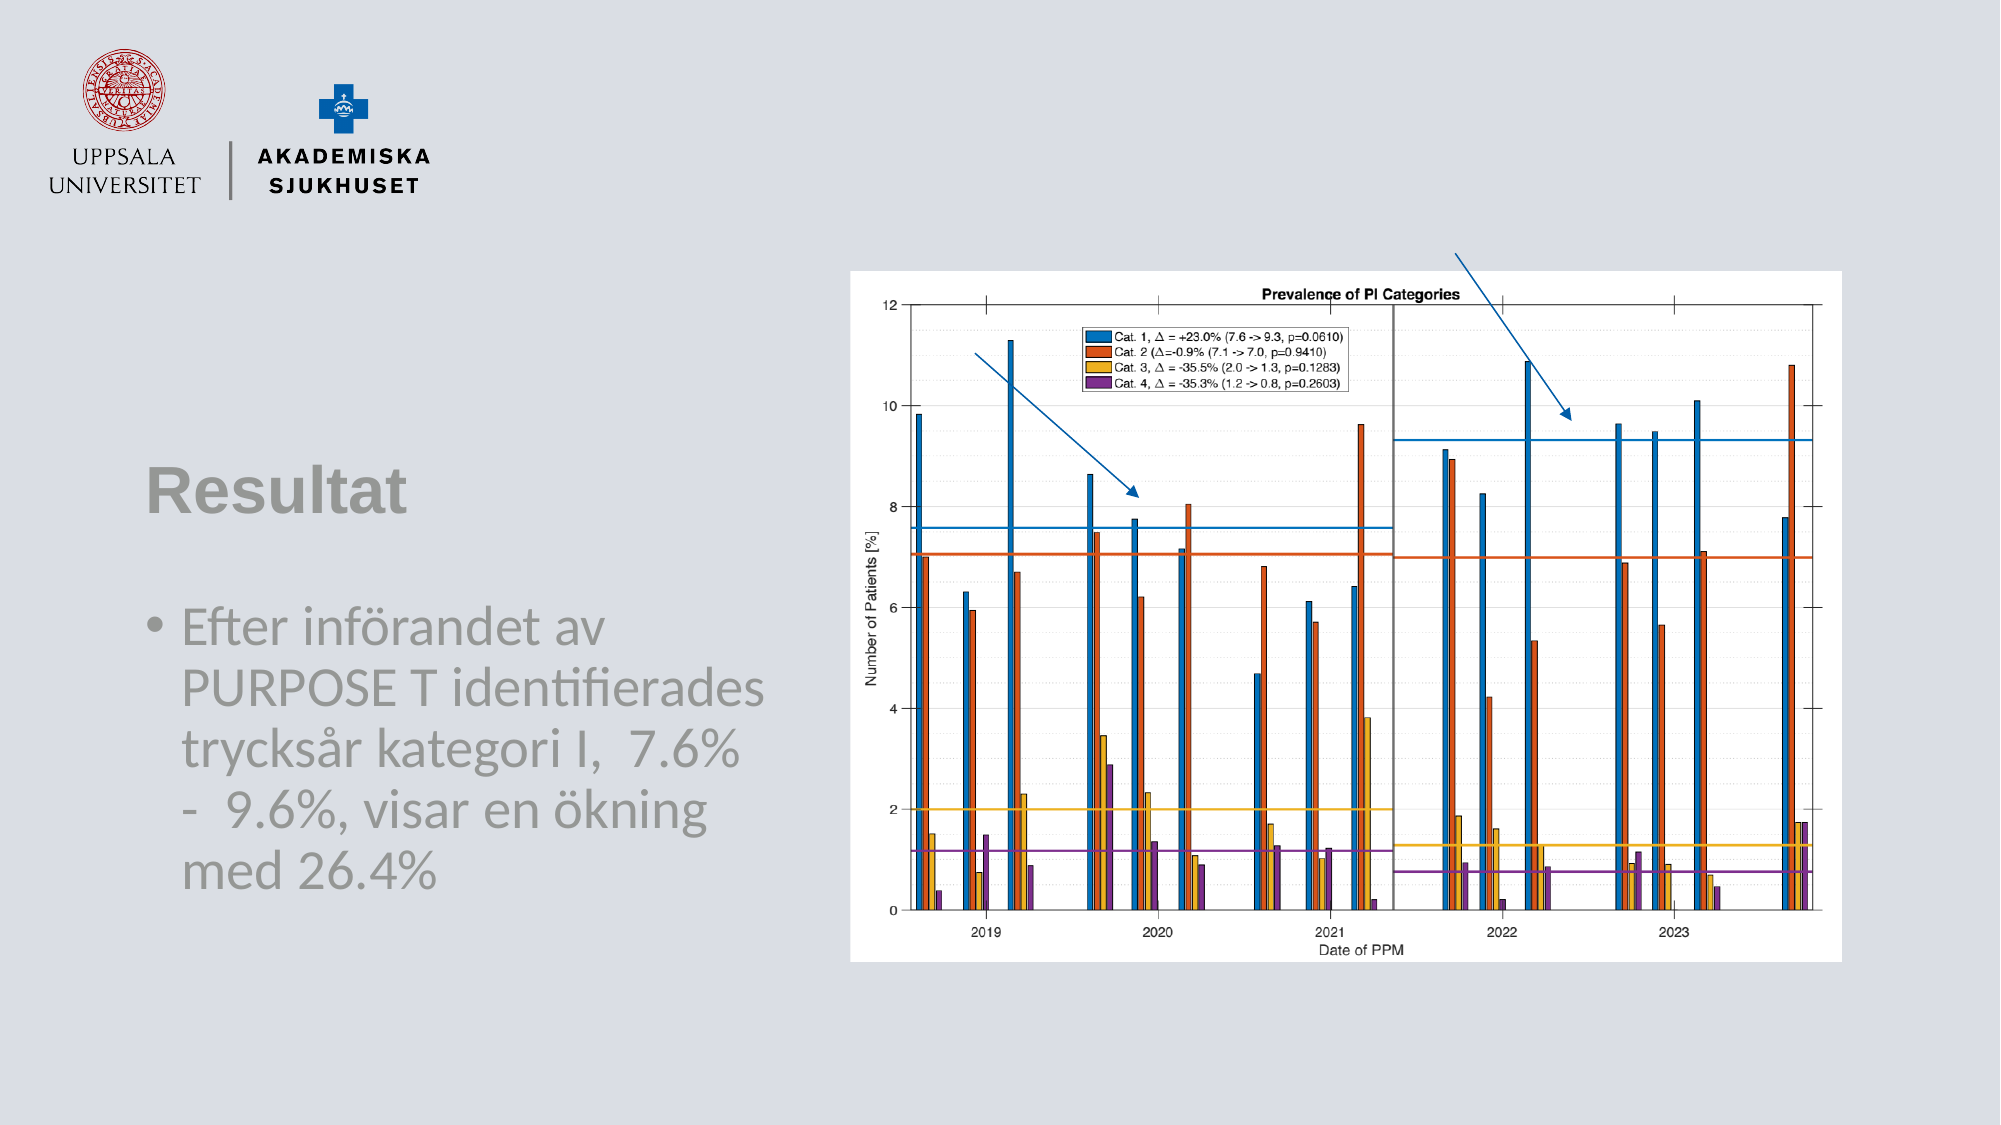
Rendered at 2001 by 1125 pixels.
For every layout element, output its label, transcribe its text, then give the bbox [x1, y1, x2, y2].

picture [849, 271, 1843, 962]
picture [0, 0, 479, 250]
title Resultat [137, 272, 784, 537]
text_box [974, 352, 1140, 499]
list Efter införandet av PURPOSE T identifierades trycksår kategori I, 7.6% - 9.6%, visar en ökning med 26.4% [137, 588, 784, 964]
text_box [1454, 253, 1572, 422]
